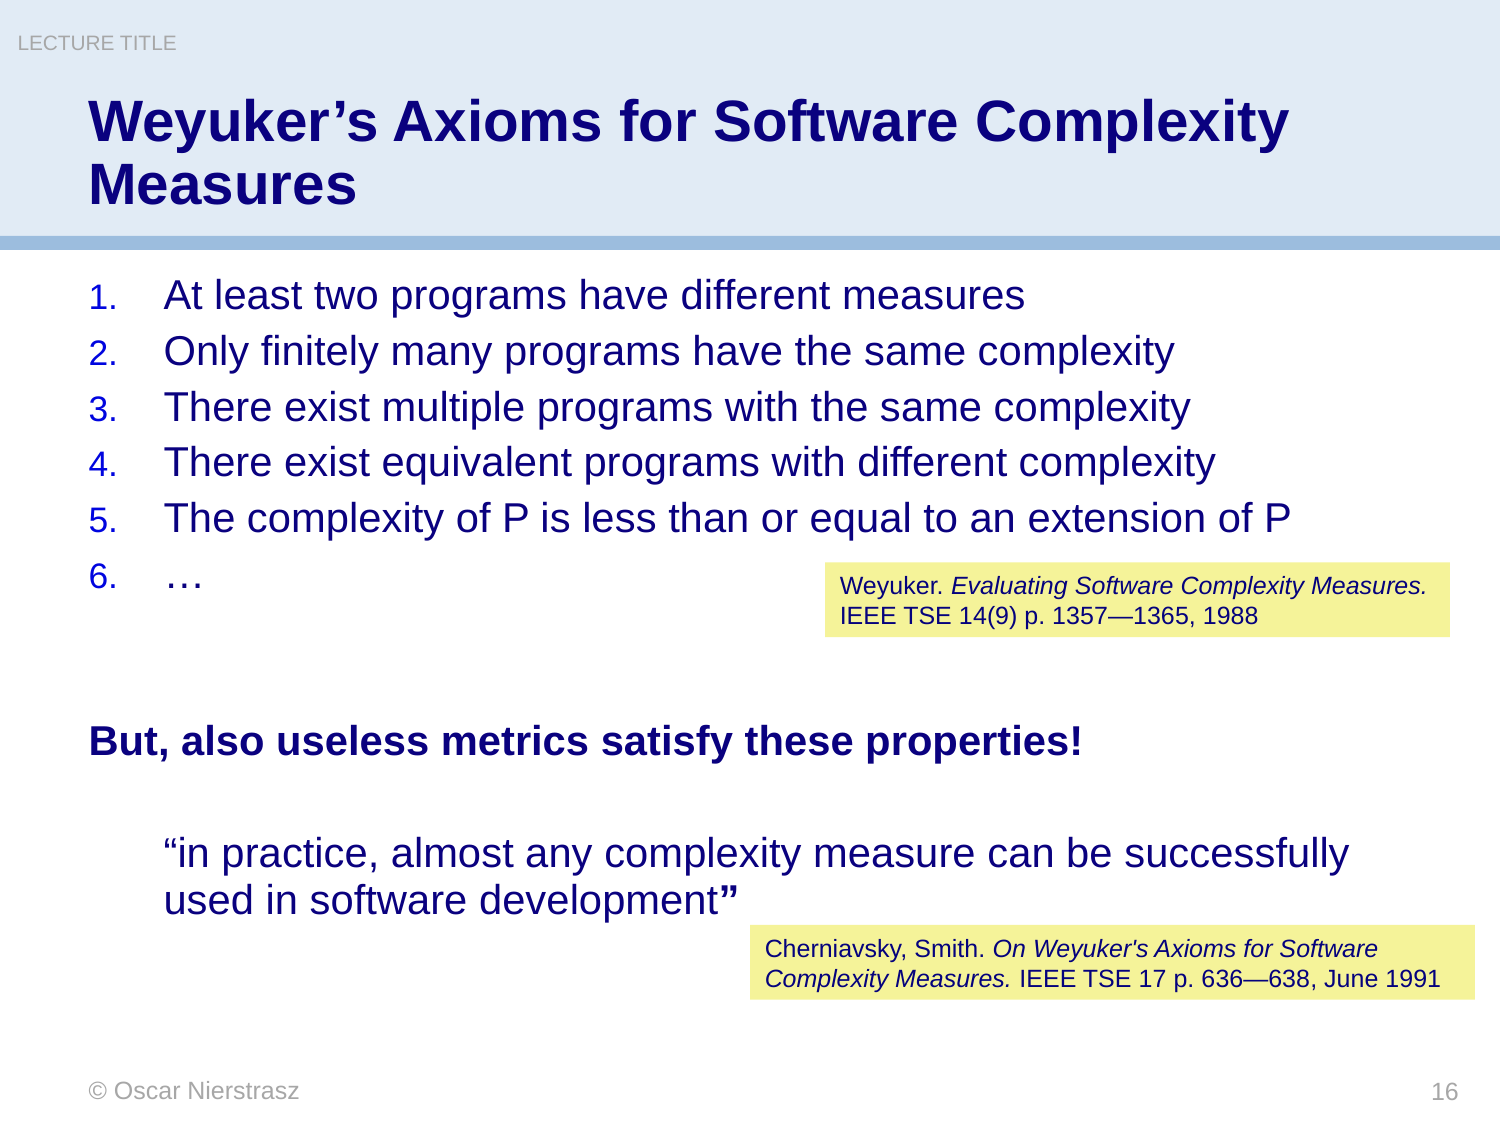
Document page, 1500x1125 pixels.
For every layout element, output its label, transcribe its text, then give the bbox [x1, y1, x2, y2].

title Weyuker’s Axioms for Software Complexity Measures [88, 90, 1413, 226]
footer LECTURE TITLE [17, 29, 904, 72]
list At least two programs have different measures Only finitely many programs have the same complexity There exist multiple programs with the same complexity There exist equivalent programs with different complexity The complexity of P is less than or equal to an extension of P … But, also useless metrics satisfy these properties! “in practice, almost any complexity measure can be successfully used in software development” [88, 271, 1413, 1010]
text_box Cherniavsky, Smith. On Weyuker's Axioms for Software Complexity Measures. IEEE TSE 17 p. 636—638, June 1991 [750, 924, 1475, 1000]
slide_number 16 [1237, 1074, 1460, 1105]
slide_number © Oscar Nierstrasz [88, 1073, 715, 1104]
text_box Weyuker. Evaluating Software Complexity Measures. IEEE TSE 14(9) p. 1357—1365, 1988 [825, 562, 1450, 638]
